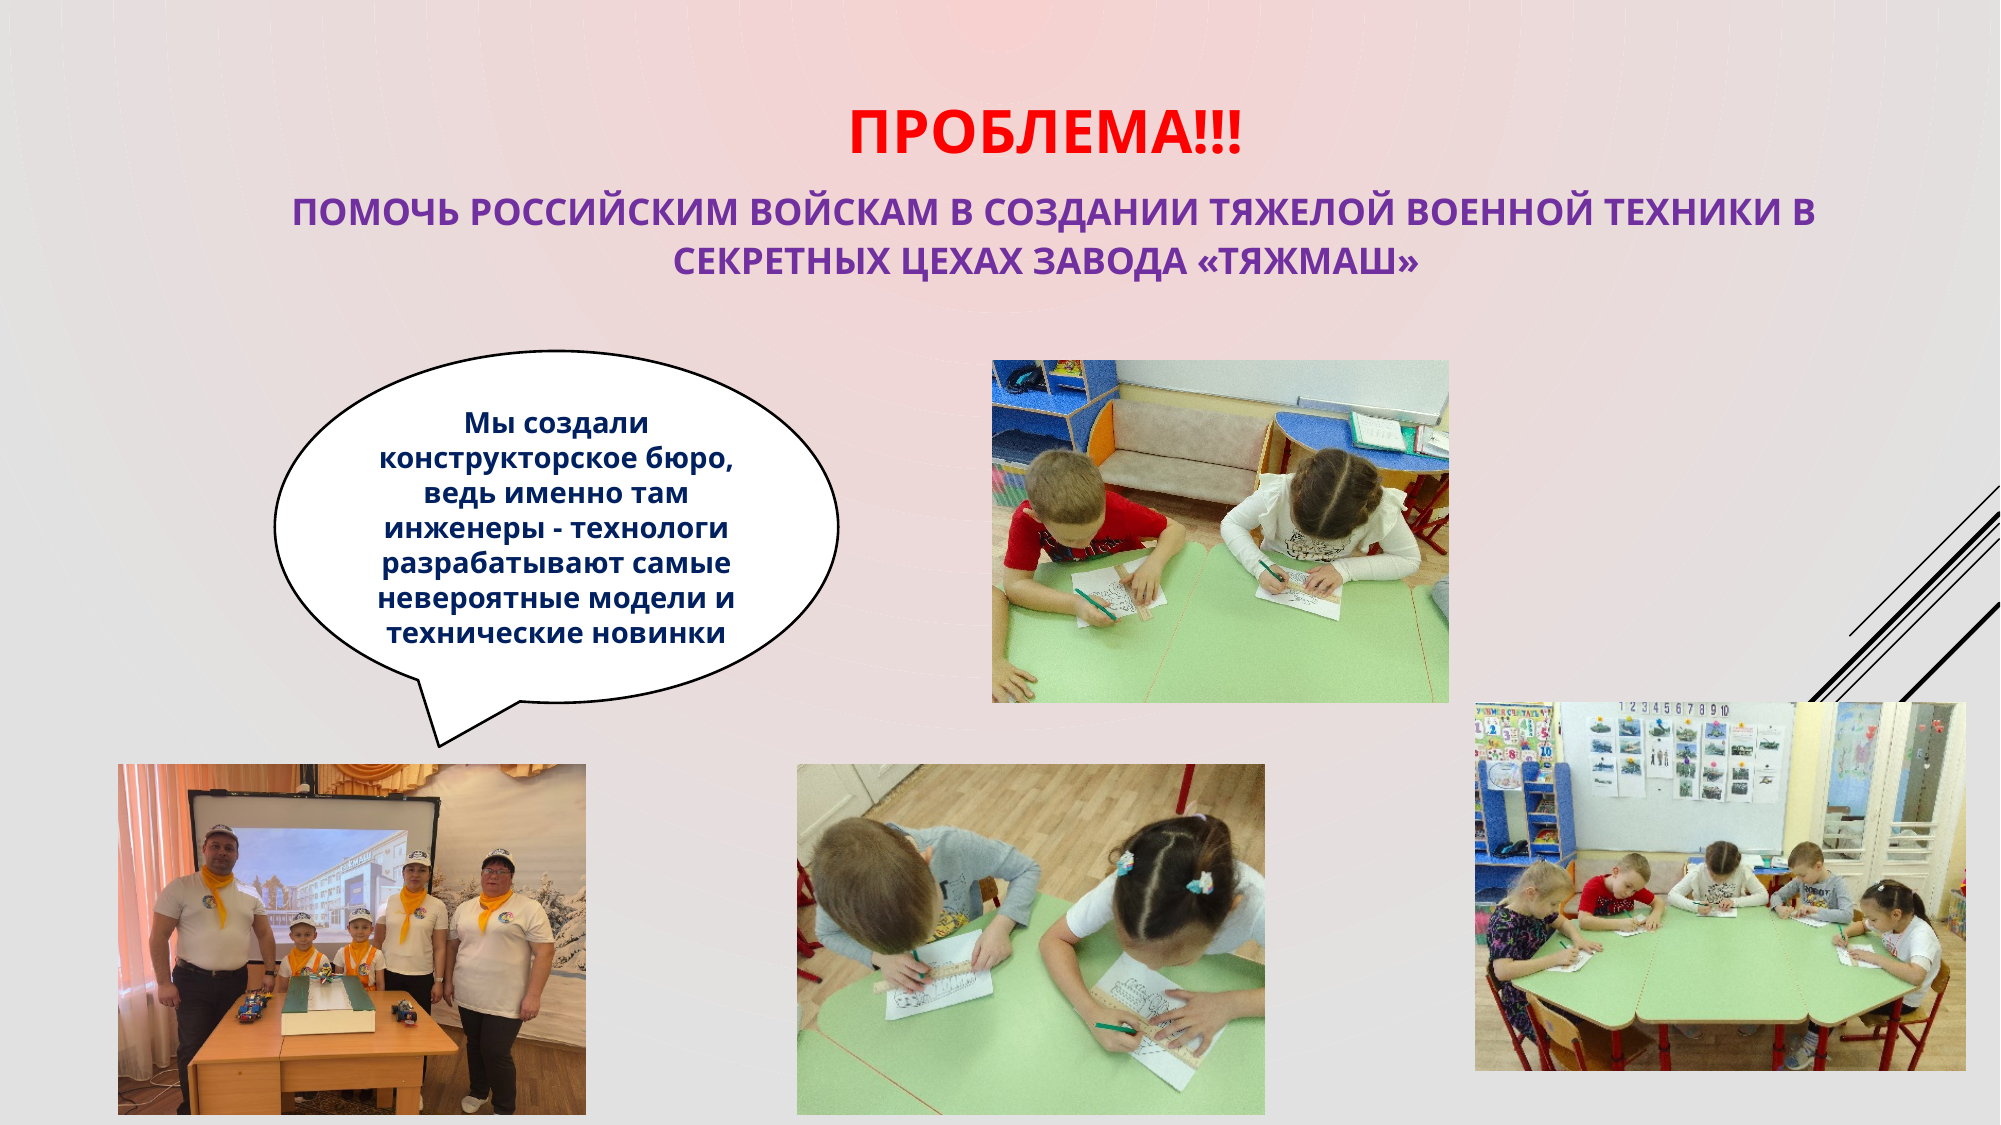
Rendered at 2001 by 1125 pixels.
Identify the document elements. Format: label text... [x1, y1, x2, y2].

picture [992, 360, 1449, 704]
picture [1475, 702, 1966, 1071]
picture [797, 764, 1265, 1115]
text_box Мы создали конструкторское бюро, ведь именно там инженеры - технологи разрабатывают самые невероятные модели и технические новинки [273, 349, 840, 749]
title Проблема!!! помочь российским войскам в создании тяжелой военной техники в секретных цехах завода «тяжмаш» [192, 86, 1900, 290]
picture [118, 764, 586, 1115]
